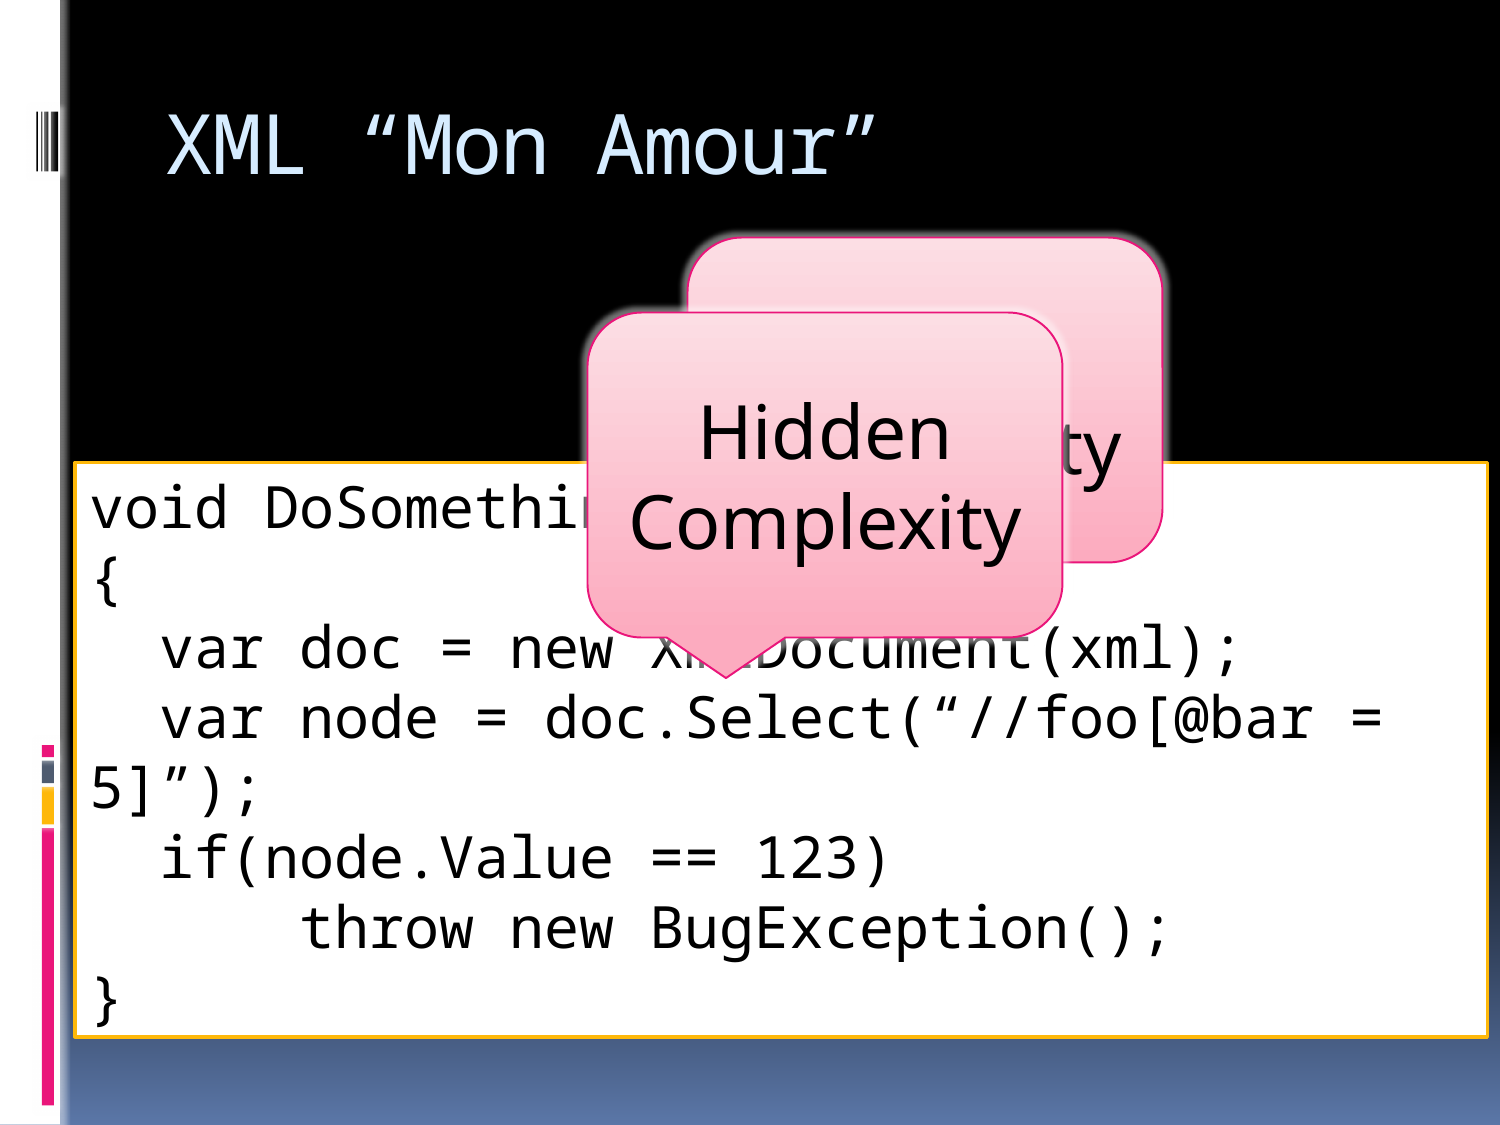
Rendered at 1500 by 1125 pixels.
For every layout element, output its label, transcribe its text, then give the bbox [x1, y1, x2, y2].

text_box Hidden Complexity [686, 236, 1164, 564]
title XML “Mon Amour” [150, 83, 1425, 234]
text_box void DoSomething(string xml) { var doc = new XmlDocument(xml); var node = doc.Select(“//foo[@bar = 5]”); if(node.Value == 123) throw new BugException(); } [73, 461, 1489, 1039]
text_box Hidden Complexity [586, 311, 1064, 679]
